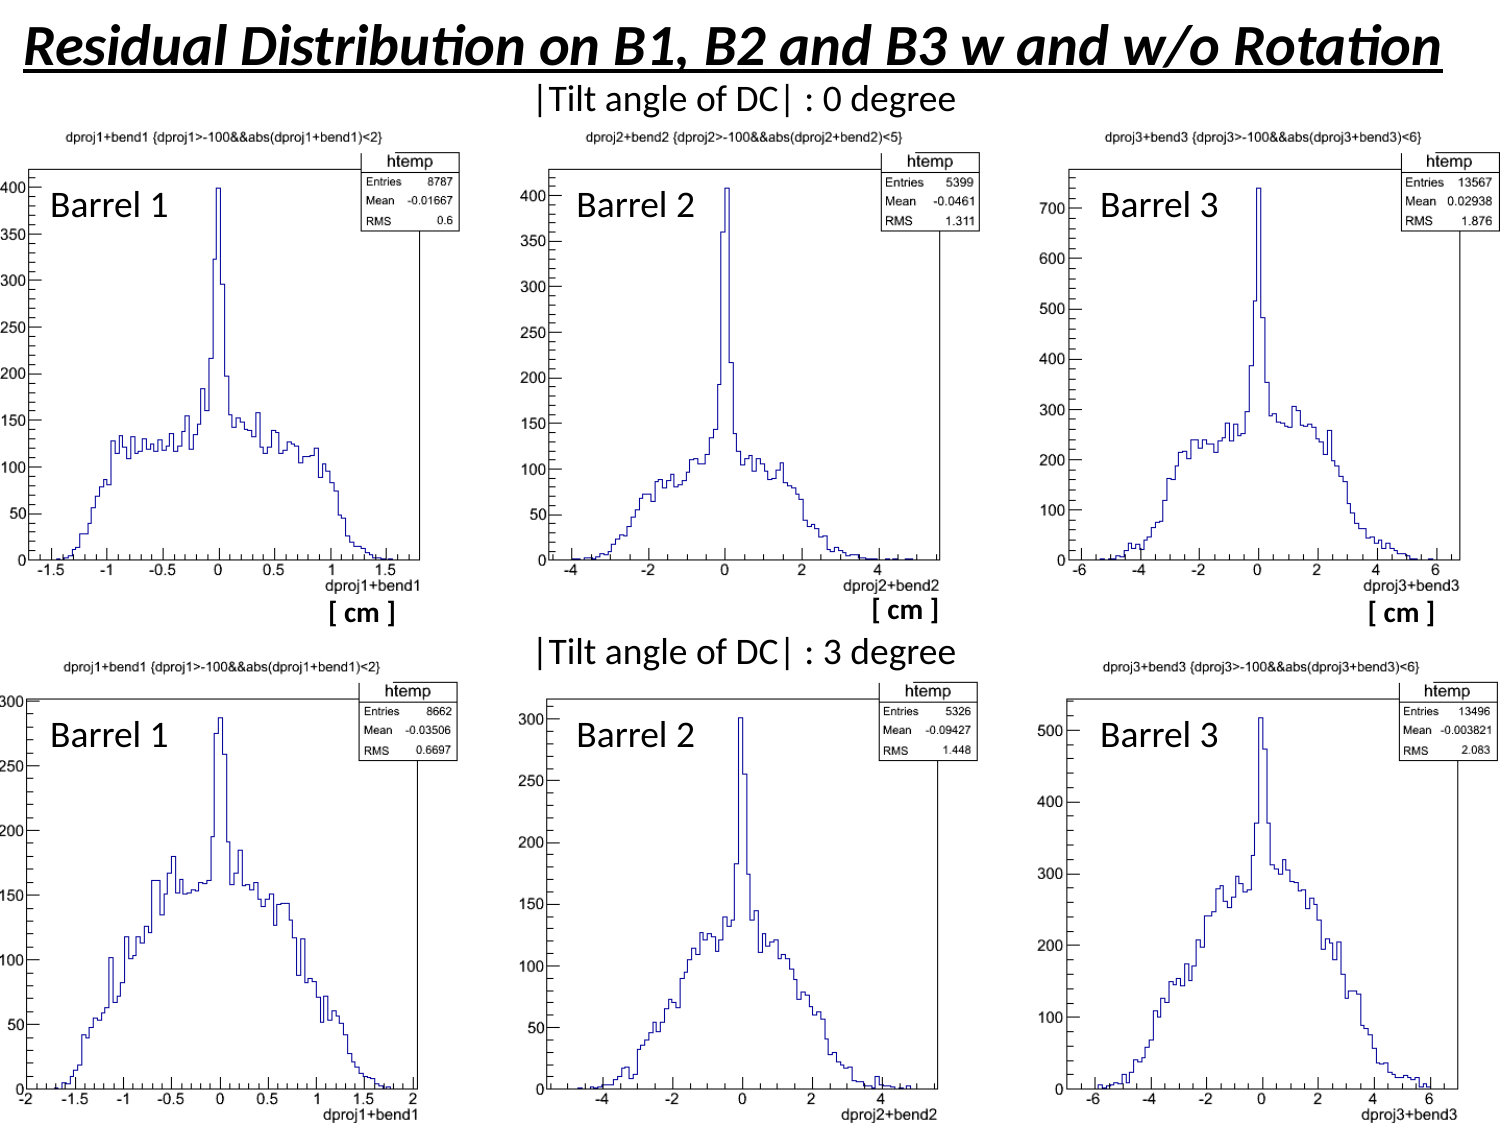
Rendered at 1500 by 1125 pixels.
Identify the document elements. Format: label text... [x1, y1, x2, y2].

text_box [ cm ] [856, 604, 955, 633]
text_box |Tilt angle of DC| : 0 degree [516, 66, 972, 123]
picture [0, 660, 1500, 1125]
text_box |Tilt angle of DC| : 3 degree [516, 619, 972, 659]
text_box Residual Distribution on B1, B2 and B3 w and w/o Rotation [8, 0, 1458, 85]
text_box [ cm ] [1352, 604, 1451, 636]
text_box [ cm ] [313, 604, 412, 636]
picture [0, 125, 1500, 596]
